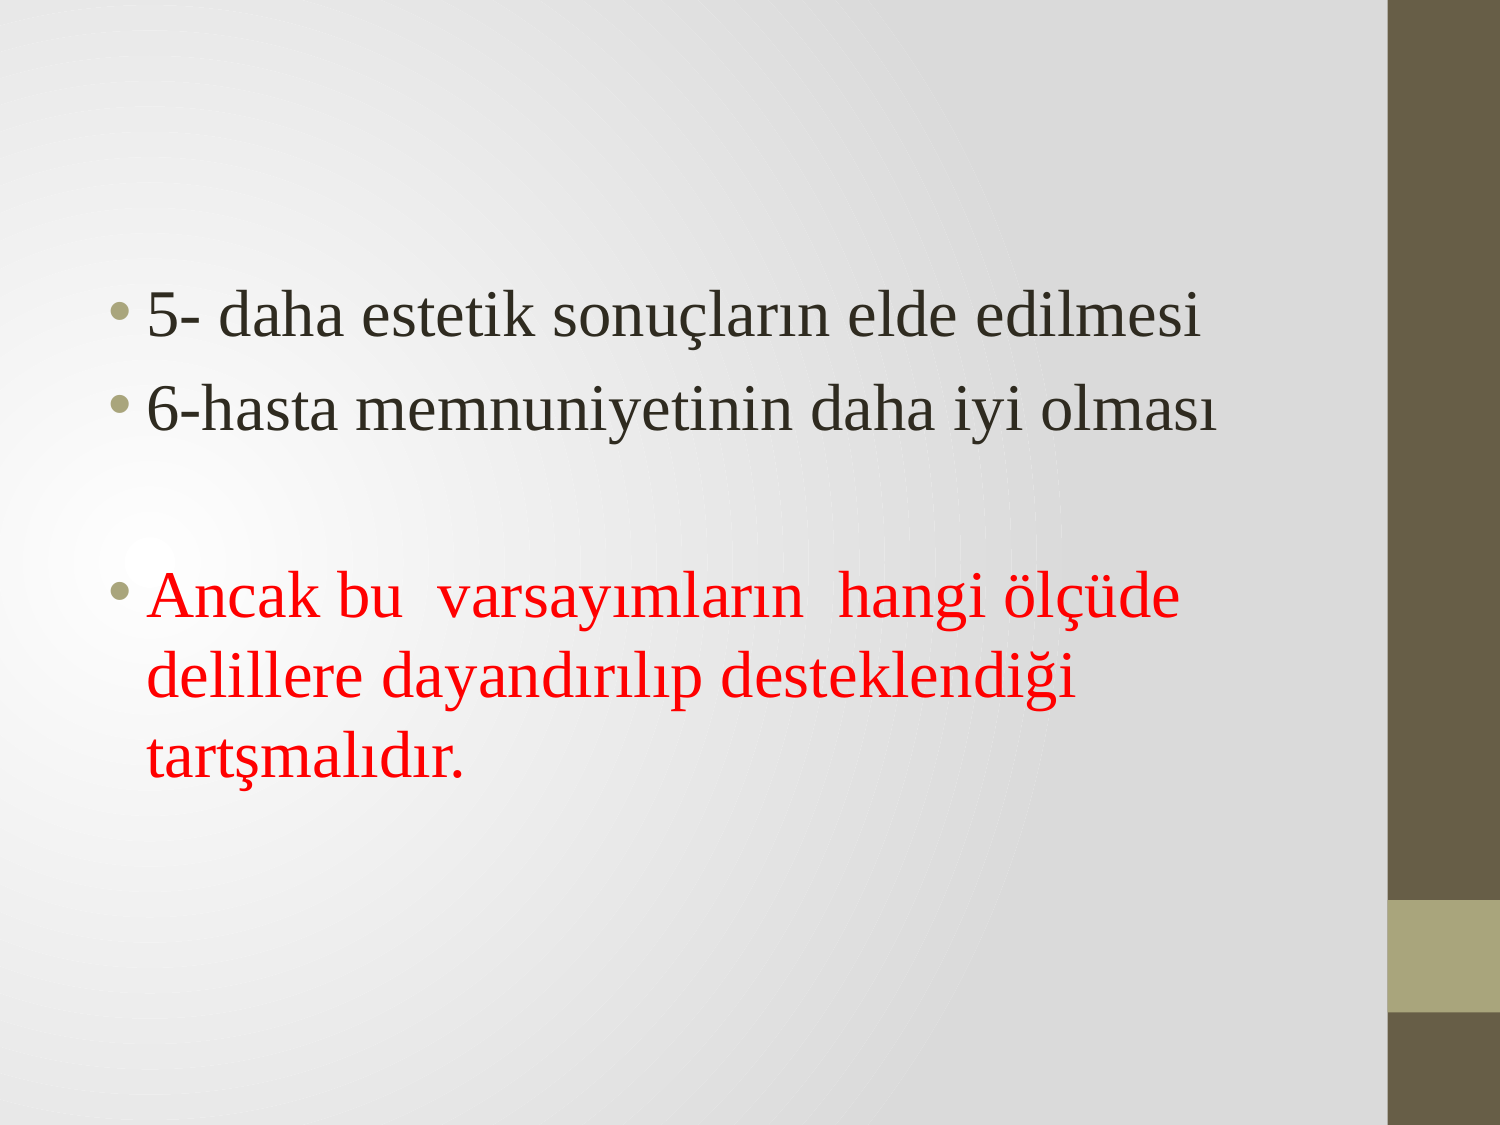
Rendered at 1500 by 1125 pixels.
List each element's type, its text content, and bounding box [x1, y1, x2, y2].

list 5- daha estetik sonuçların elde edilmesi 6-hasta memnuniyetinin daha iyi olması Ancak bu varsayımların hangi ölçüde delillere dayandırılıp desteklendiği tartşmalıdır. [75, 262, 1325, 1050]
